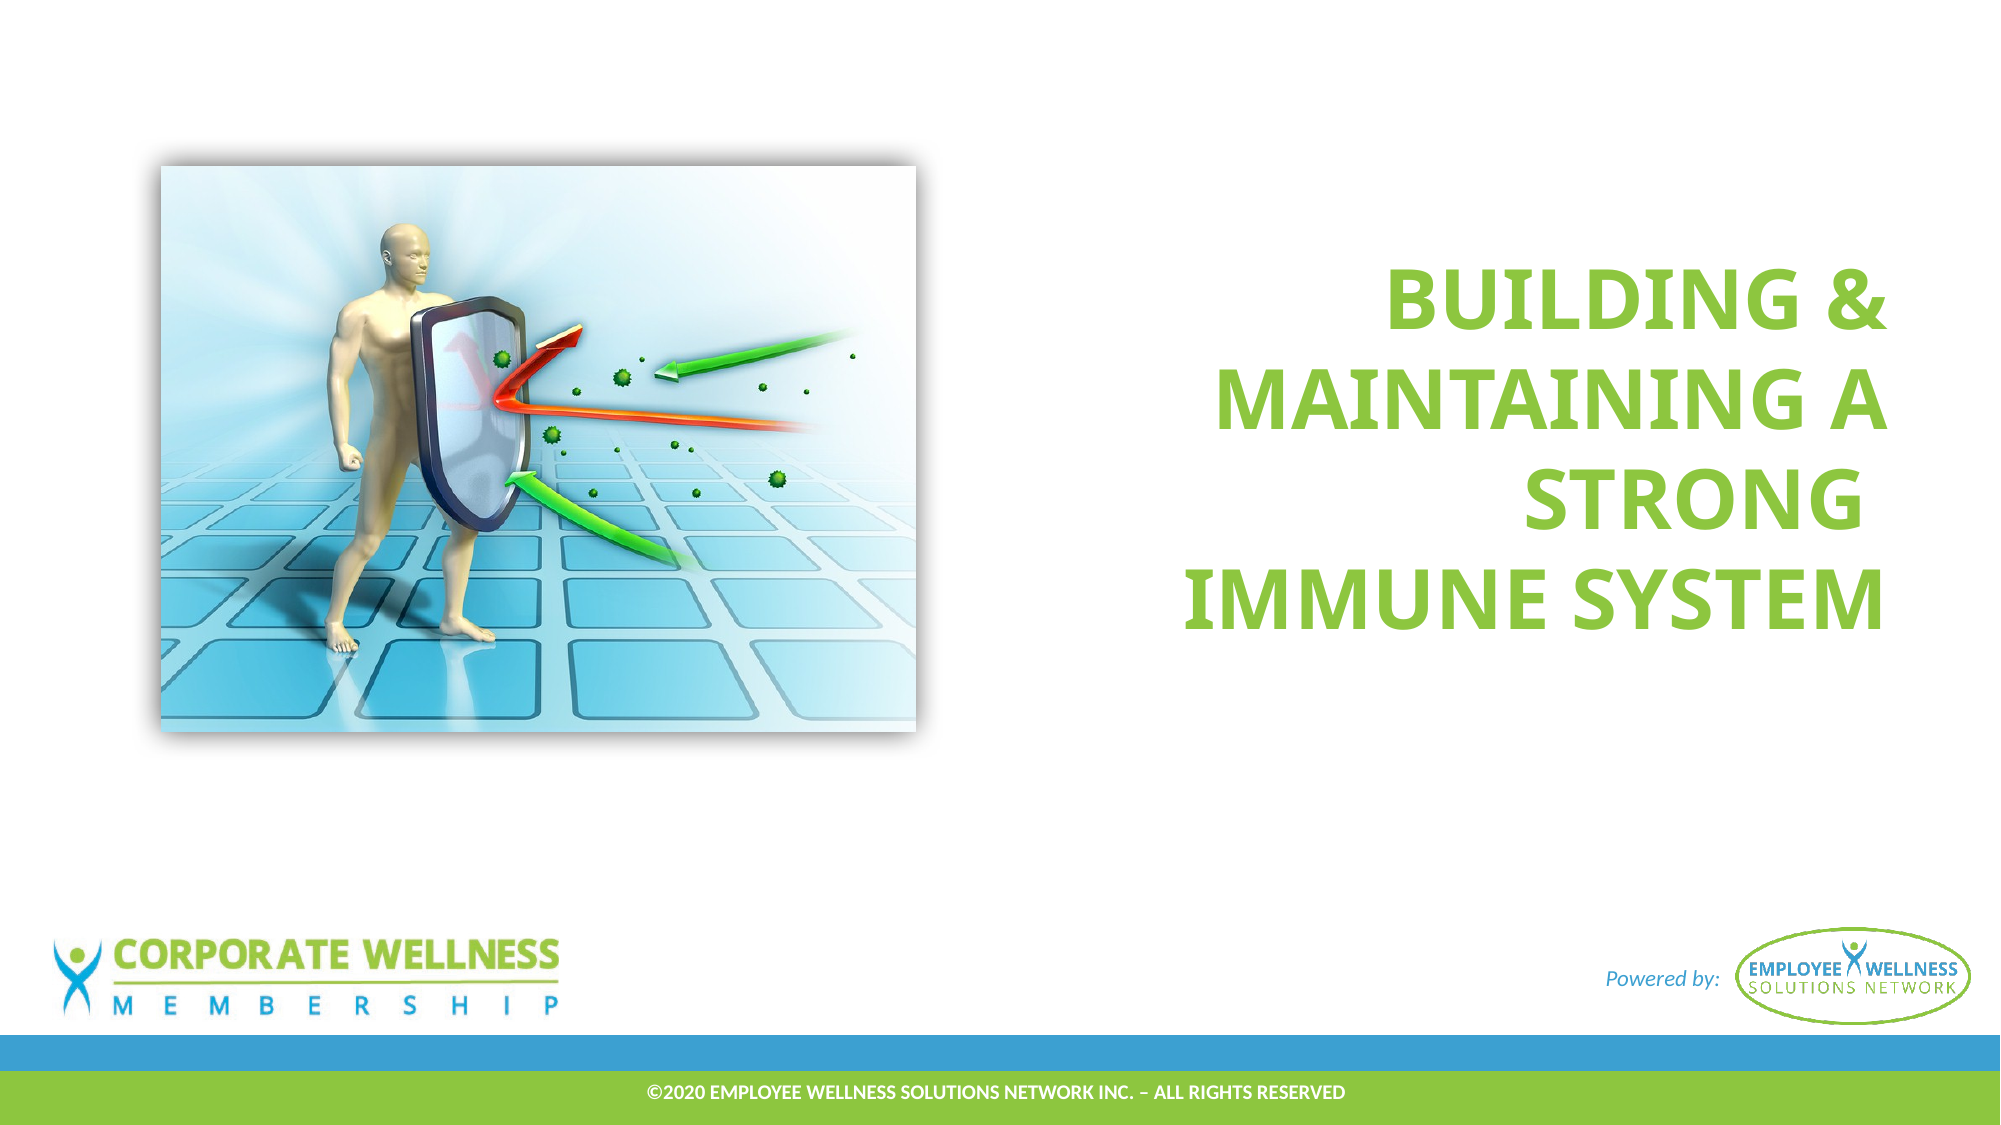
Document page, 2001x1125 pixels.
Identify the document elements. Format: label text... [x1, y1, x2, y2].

text_box [0, 1034, 2000, 1070]
text_box Powered by: [1587, 947, 1735, 1006]
picture [1735, 927, 1971, 1025]
text_box ©2020 EMPLOYEE WELLNESS SOLUTIONS NETWORK INC. – ALL RIGHTS RESERVED [20, 1067, 1971, 1112]
text_box BUILDING & MAINTAINING A STRONG IMMUNE SYSTEM [932, 165, 1904, 727]
text_box [0, 1070, 2000, 1125]
picture [52, 915, 559, 1035]
picture [161, 166, 916, 733]
